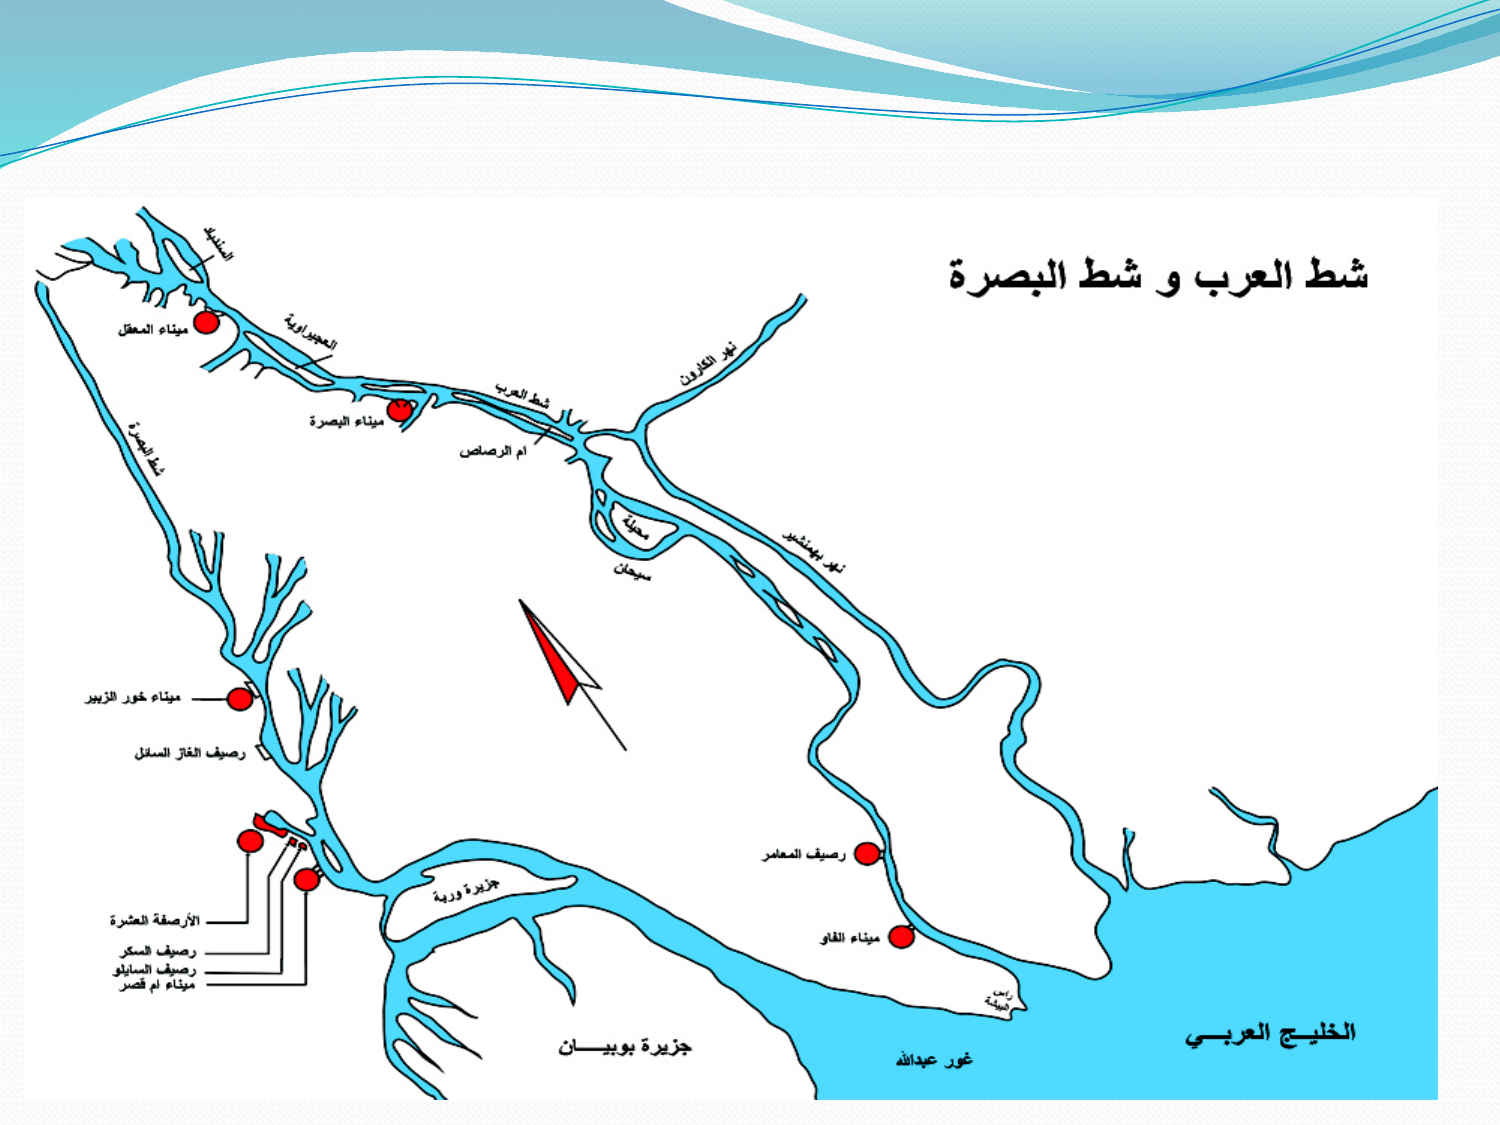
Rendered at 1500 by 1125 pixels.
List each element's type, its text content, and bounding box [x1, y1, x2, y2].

title الكارون وبهمنشير [75, 115, 1425, 199]
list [24, 199, 1438, 1101]
